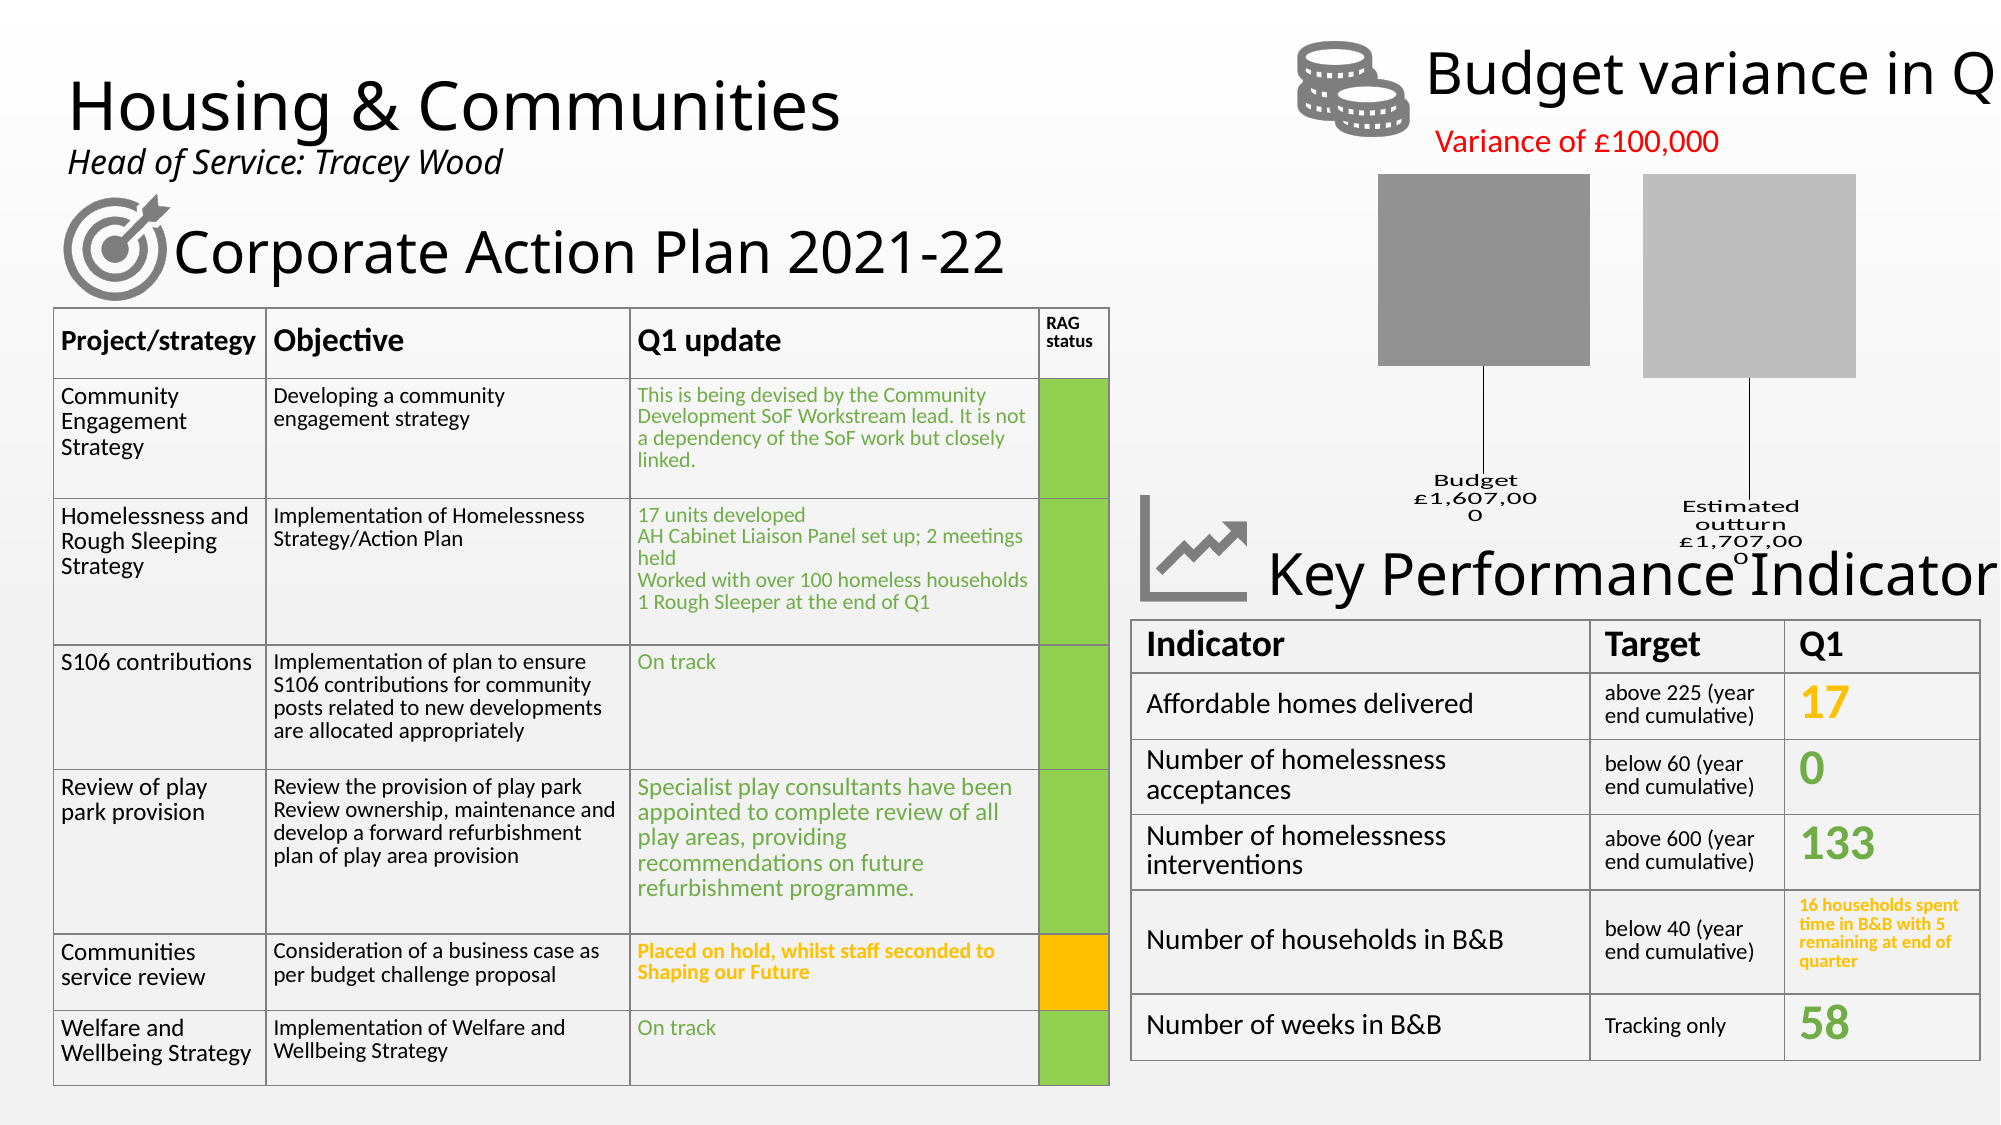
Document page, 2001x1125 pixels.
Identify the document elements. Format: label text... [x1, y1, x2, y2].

chart [1166, 173, 2000, 570]
table_header RAG status [1040, 309, 1108, 378]
table_cell Homelessness and Rough Sleeping Strategy [54, 499, 265, 644]
table_cell Placed on hold, whilst staff seconded to Shaping our Future [631, 935, 1038, 1010]
table_cell Developing a community engagement strategy [267, 379, 629, 498]
table_header Target [1591, 621, 1784, 672]
table_cell Implementation of Welfare and Wellbeing Strategy [267, 1011, 629, 1085]
text_box Variance of £100,000 [1420, 111, 1738, 167]
table_cell 16 households spent time in B&B with 5 remaining at end of quarter [1785, 891, 1979, 993]
picture [1287, 25, 1415, 153]
table_cell Community Engagement Strategy [54, 379, 265, 498]
table_header Indicator [1132, 621, 1589, 672]
table_cell S106 contributions [54, 646, 265, 769]
table_cell Number of weeks in B&B [1132, 995, 1589, 1060]
table_cell Implementation of Homelessness Strategy/Action Plan [267, 499, 629, 644]
table_cell Welfare and Wellbeing Strategy [54, 1011, 265, 1085]
table_cell [1040, 379, 1108, 498]
table_cell [1040, 499, 1108, 644]
table_cell Tracking only [1591, 995, 1784, 1060]
title Housing & Communities Head of Service: Tracey Wood [52, 64, 1208, 190]
table_header Project/strategy [54, 309, 265, 378]
picture [1118, 472, 1269, 624]
table_cell above 225 (year end cumulative) [1591, 674, 1784, 739]
table_cell [1040, 1011, 1108, 1085]
table_cell Consideration of a business case as per budget challenge proposal [267, 935, 629, 1010]
table_cell On track [631, 646, 1038, 769]
table_header Q1 update [631, 309, 1038, 378]
text_box Budget variance in Q1 [1410, 0, 2000, 117]
table_cell 58 [1785, 995, 1979, 1060]
table_cell Affordable homes delivered [1132, 674, 1589, 739]
table_header Objective [267, 309, 629, 378]
table_cell Communities service review [54, 935, 265, 1010]
table_cell [1040, 935, 1108, 1010]
table_cell This is being devised by the Community Development SoF Workstream lead. It is not a dependency of the SoF work but closely linked. [631, 379, 1038, 498]
table_cell Review of play park provision [54, 770, 265, 933]
text_box Corporate Action Plan 2021-22 [181, 198, 1158, 296]
picture [51, 182, 182, 312]
table_cell above 600 (year end cumulative) [1591, 815, 1784, 889]
table_cell Specialist play consultants have been appointed to complete review of all play areas, providing recommendations on future refurbishment programme. [631, 770, 1038, 933]
table_cell below 60 (year end cumulative) [1591, 740, 1784, 814]
table_cell 133 [1785, 815, 1979, 889]
table_cell [1040, 646, 1108, 769]
table_header Q1 [1785, 621, 1979, 672]
table_cell [1040, 770, 1108, 933]
table_cell On track [631, 1011, 1038, 1085]
table_cell Implementation of plan to ensure S106 contributions for community posts related to new developments are allocated appropriately [267, 646, 629, 769]
text_box Key Performance Indicators [1269, 570, 2000, 616]
table_cell 17 [1785, 674, 1979, 739]
table_cell Review the provision of play park Review ownership, maintenance and develop a forward refurbishment plan of play area provision [267, 770, 629, 933]
table_cell below 40 (year end cumulative) [1591, 891, 1784, 993]
table_cell 0 [1785, 740, 1979, 814]
table_cell Number of homelessness interventions [1132, 815, 1589, 889]
table_cell Number of households in B&B [1132, 891, 1589, 993]
table_cell Number of homelessness acceptances [1132, 740, 1589, 814]
table_cell 17 units developed AH Cabinet Liaison Panel set up; 2 meetings held Worked with over 100 homeless households 1 Rough Sleeper at the end of Q1 [631, 499, 1038, 644]
